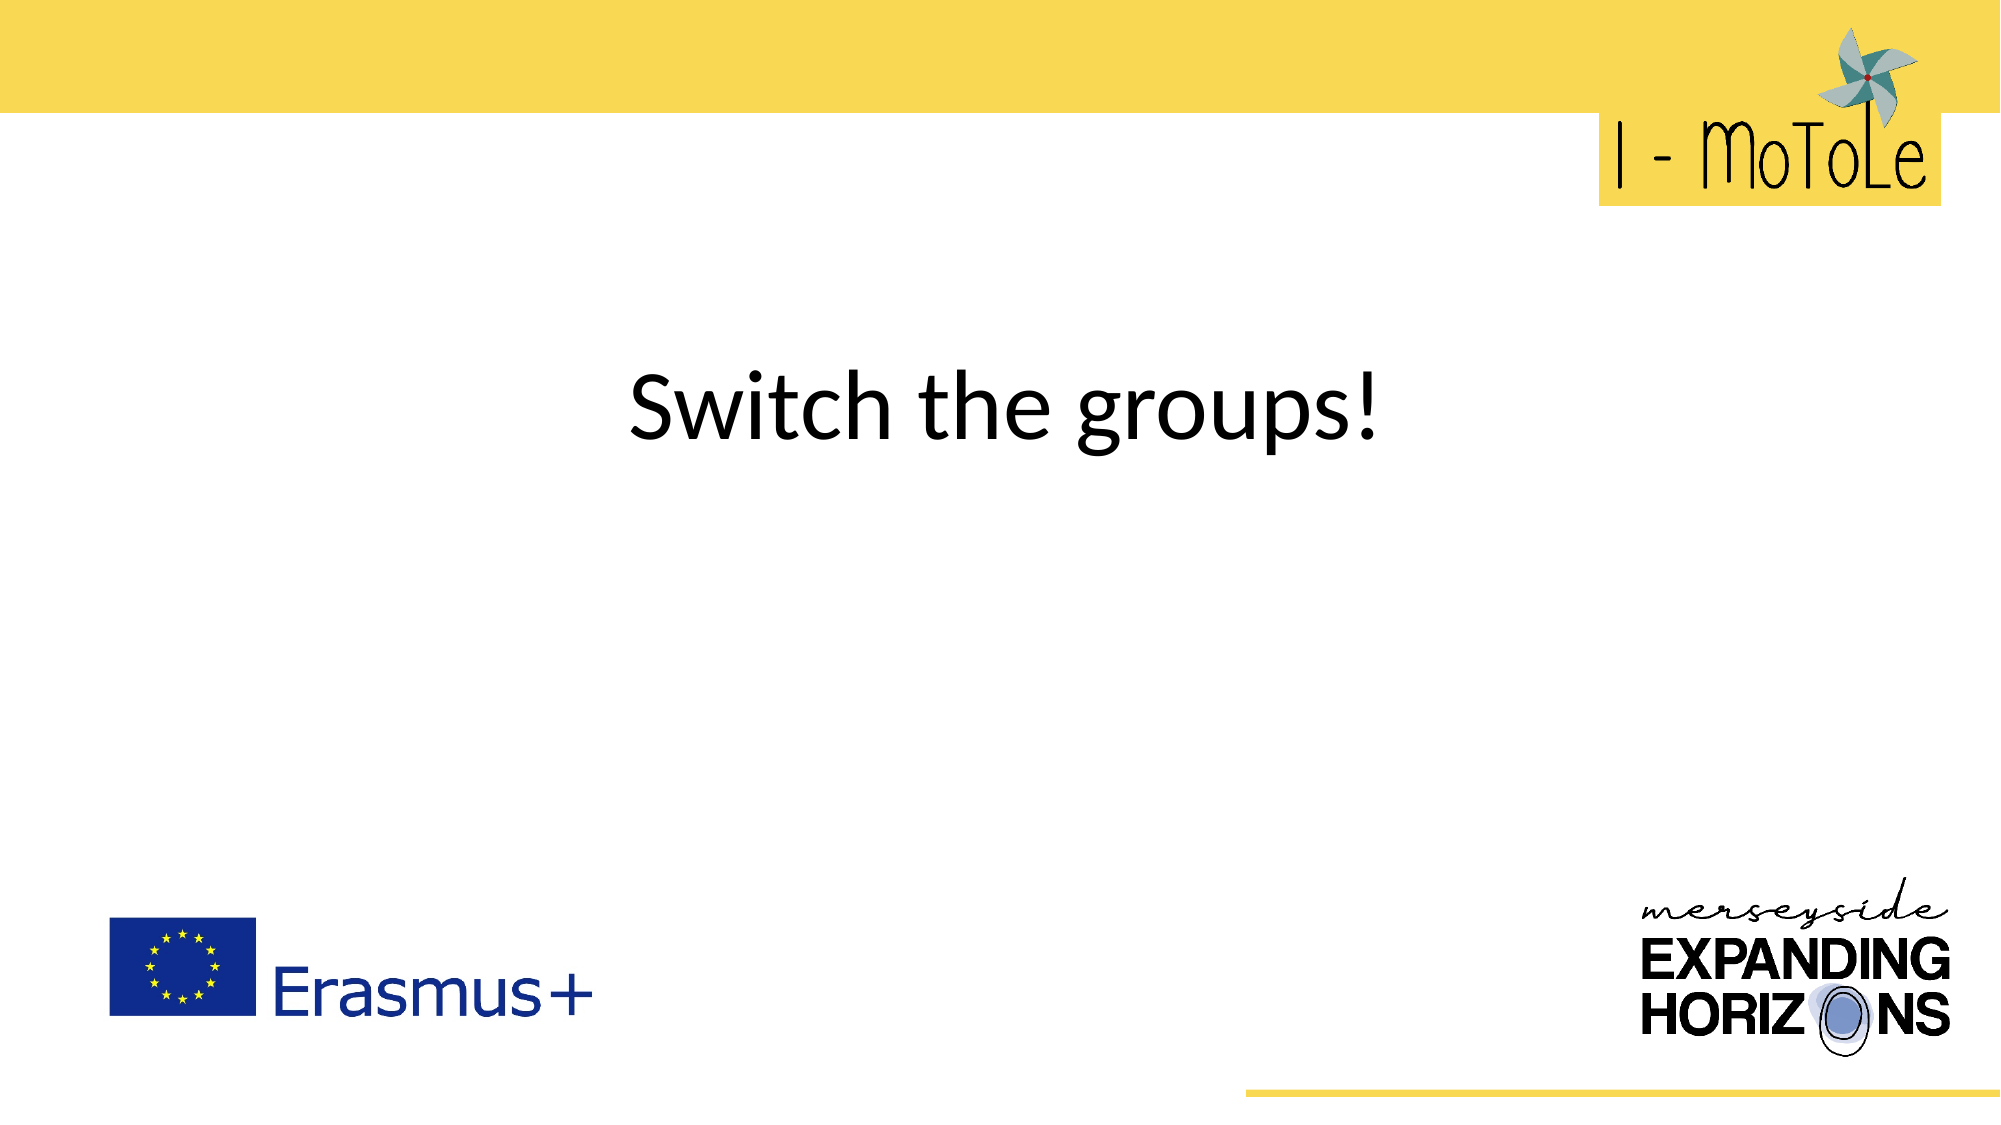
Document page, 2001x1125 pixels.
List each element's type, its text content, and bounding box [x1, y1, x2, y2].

text_box [1245, 1088, 2000, 1098]
text_box [0, 0, 2000, 114]
picture [1599, 19, 1941, 207]
picture [1638, 873, 1952, 1060]
picture [81, 889, 620, 1044]
list Switch the groups! [137, 345, 1863, 1060]
